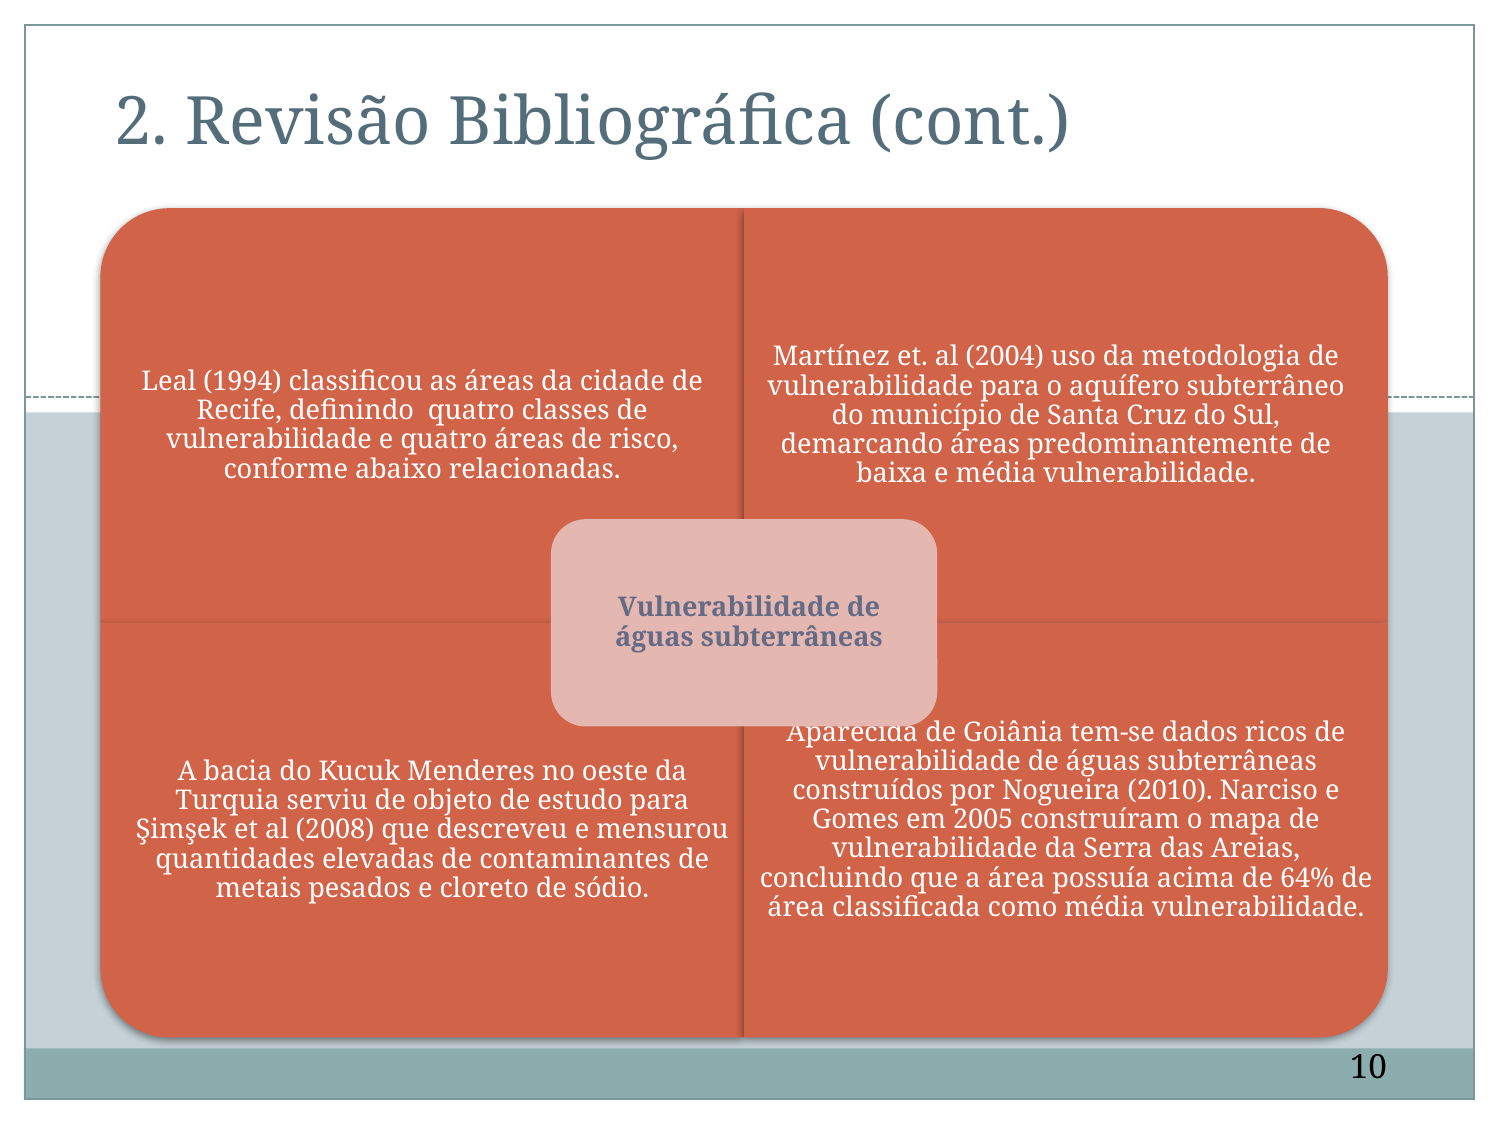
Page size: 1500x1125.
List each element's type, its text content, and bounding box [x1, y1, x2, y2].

slide_number 10 [1273, 1037, 1464, 1098]
title 2. Revisão Bibliográfica (cont.) [99, 75, 1375, 166]
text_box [100, 207, 1389, 1038]
